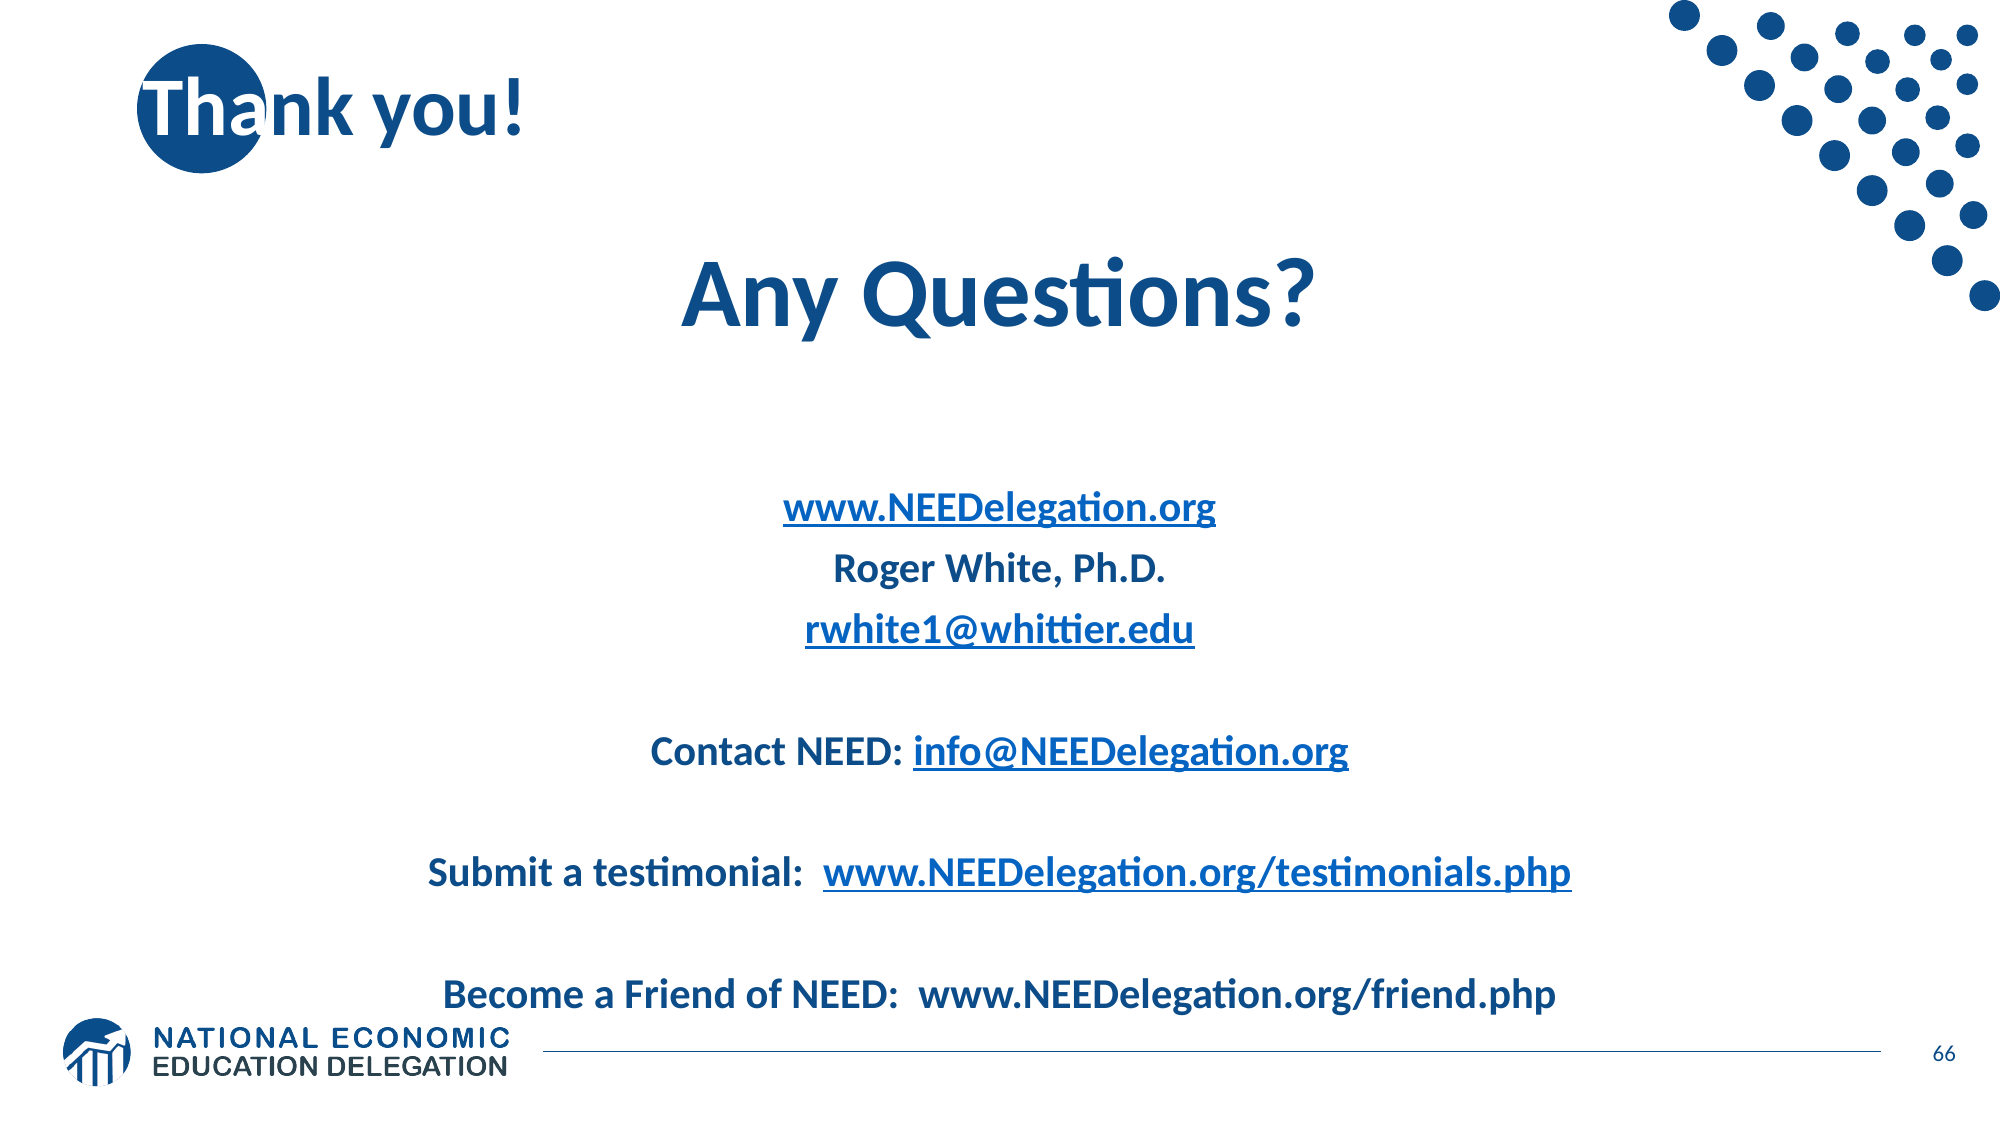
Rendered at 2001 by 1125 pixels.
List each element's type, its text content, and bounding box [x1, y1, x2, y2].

slide_number 66 [1521, 1022, 1972, 1082]
title Thank you! [108, 0, 1834, 218]
list Any Questions? www.NEEDelegation.org Roger White, Ph.D. rwhite1@whittier.edu Contact NEED: info@NEEDelegation.org Submit a testimonial: www.NEEDelegation.org/testimonials.php Become a Friend of NEED: www.NEEDelegation.org/friend.php [137, 108, 1863, 1032]
picture [55, 1013, 520, 1091]
